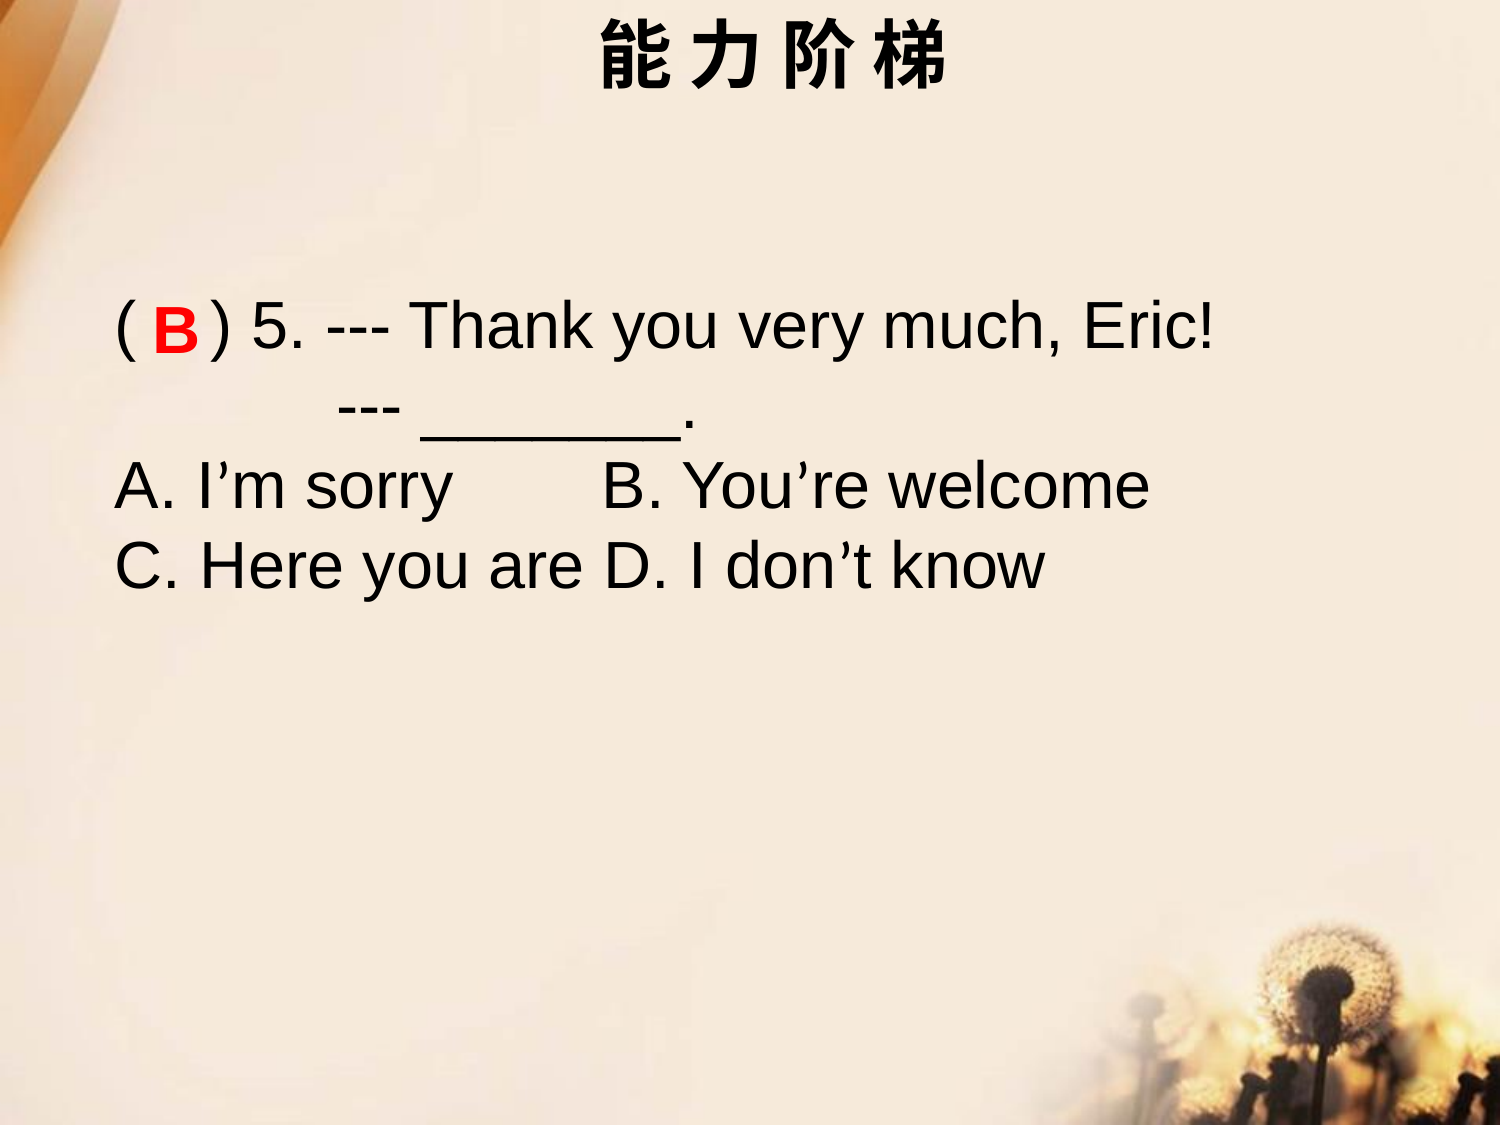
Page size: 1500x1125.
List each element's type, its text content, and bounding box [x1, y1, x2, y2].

text_box 能 力 阶 梯 [82, 0, 1463, 106]
text_box ( ) 5. --- Thank you very much, Eric! --- _______. A. I’m sorry B. You’re welcome C. Here you are D. I don’t know [99, 274, 1325, 609]
picture [0, 0, 1500, 1125]
text_box B [137, 279, 349, 374]
